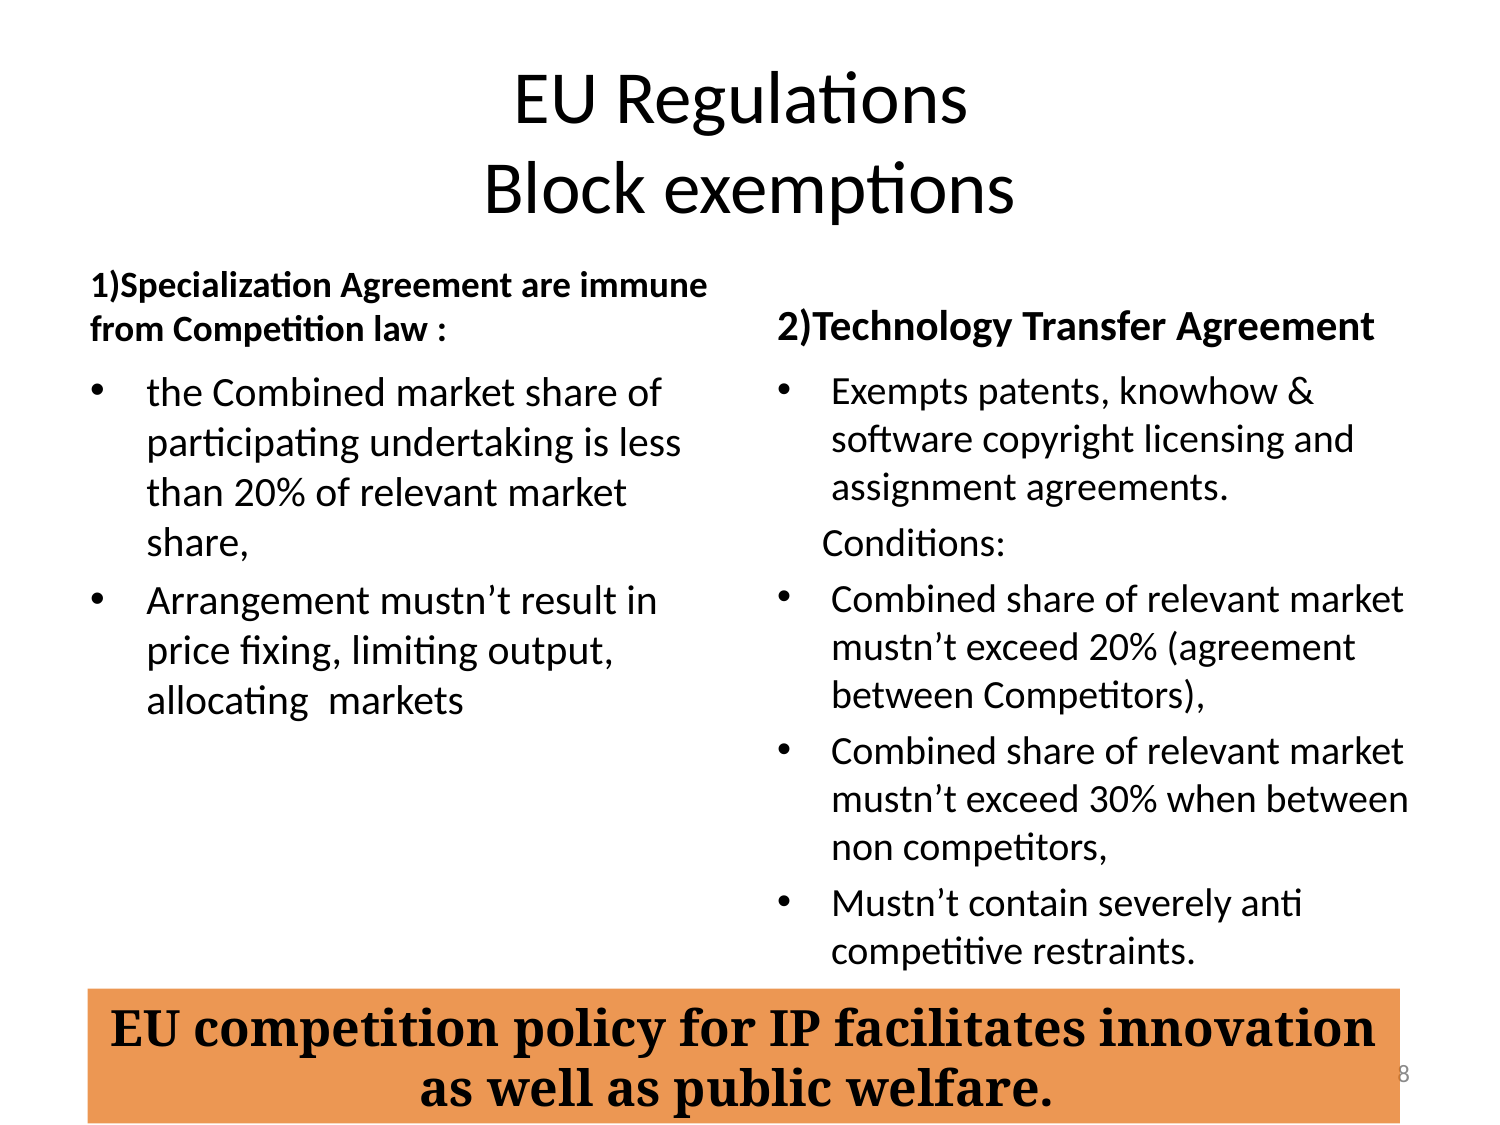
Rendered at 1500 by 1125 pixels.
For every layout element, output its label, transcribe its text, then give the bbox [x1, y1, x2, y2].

list Exempts patents, knowhow & software copyright licensing and assignment agreements. Conditions: Combined share of relevant market mustn’t exceed 20% (agreement between Competitors), Combined share of relevant market mustn’t exceed 30% when between non competitors, Mustn’t contain severely anti competitive restraints. [761, 356, 1425, 1005]
slide_number 8 [1074, 1042, 1425, 1103]
list 1)Specialization Agreement are immune from Competition law : [75, 251, 738, 356]
text_box EU competition policy for IP facilitates innovation as well as public welfare. [87, 988, 1400, 1124]
list 2)Technology Transfer Agreement [761, 251, 1425, 356]
title EU Regulations Block exemptions [75, 45, 1425, 233]
list the Combined market share of participating undertaking is less than 20% of relevant market share, Arrangement mustn’t result in price fixing, limiting output, allocating markets [75, 356, 738, 1005]
